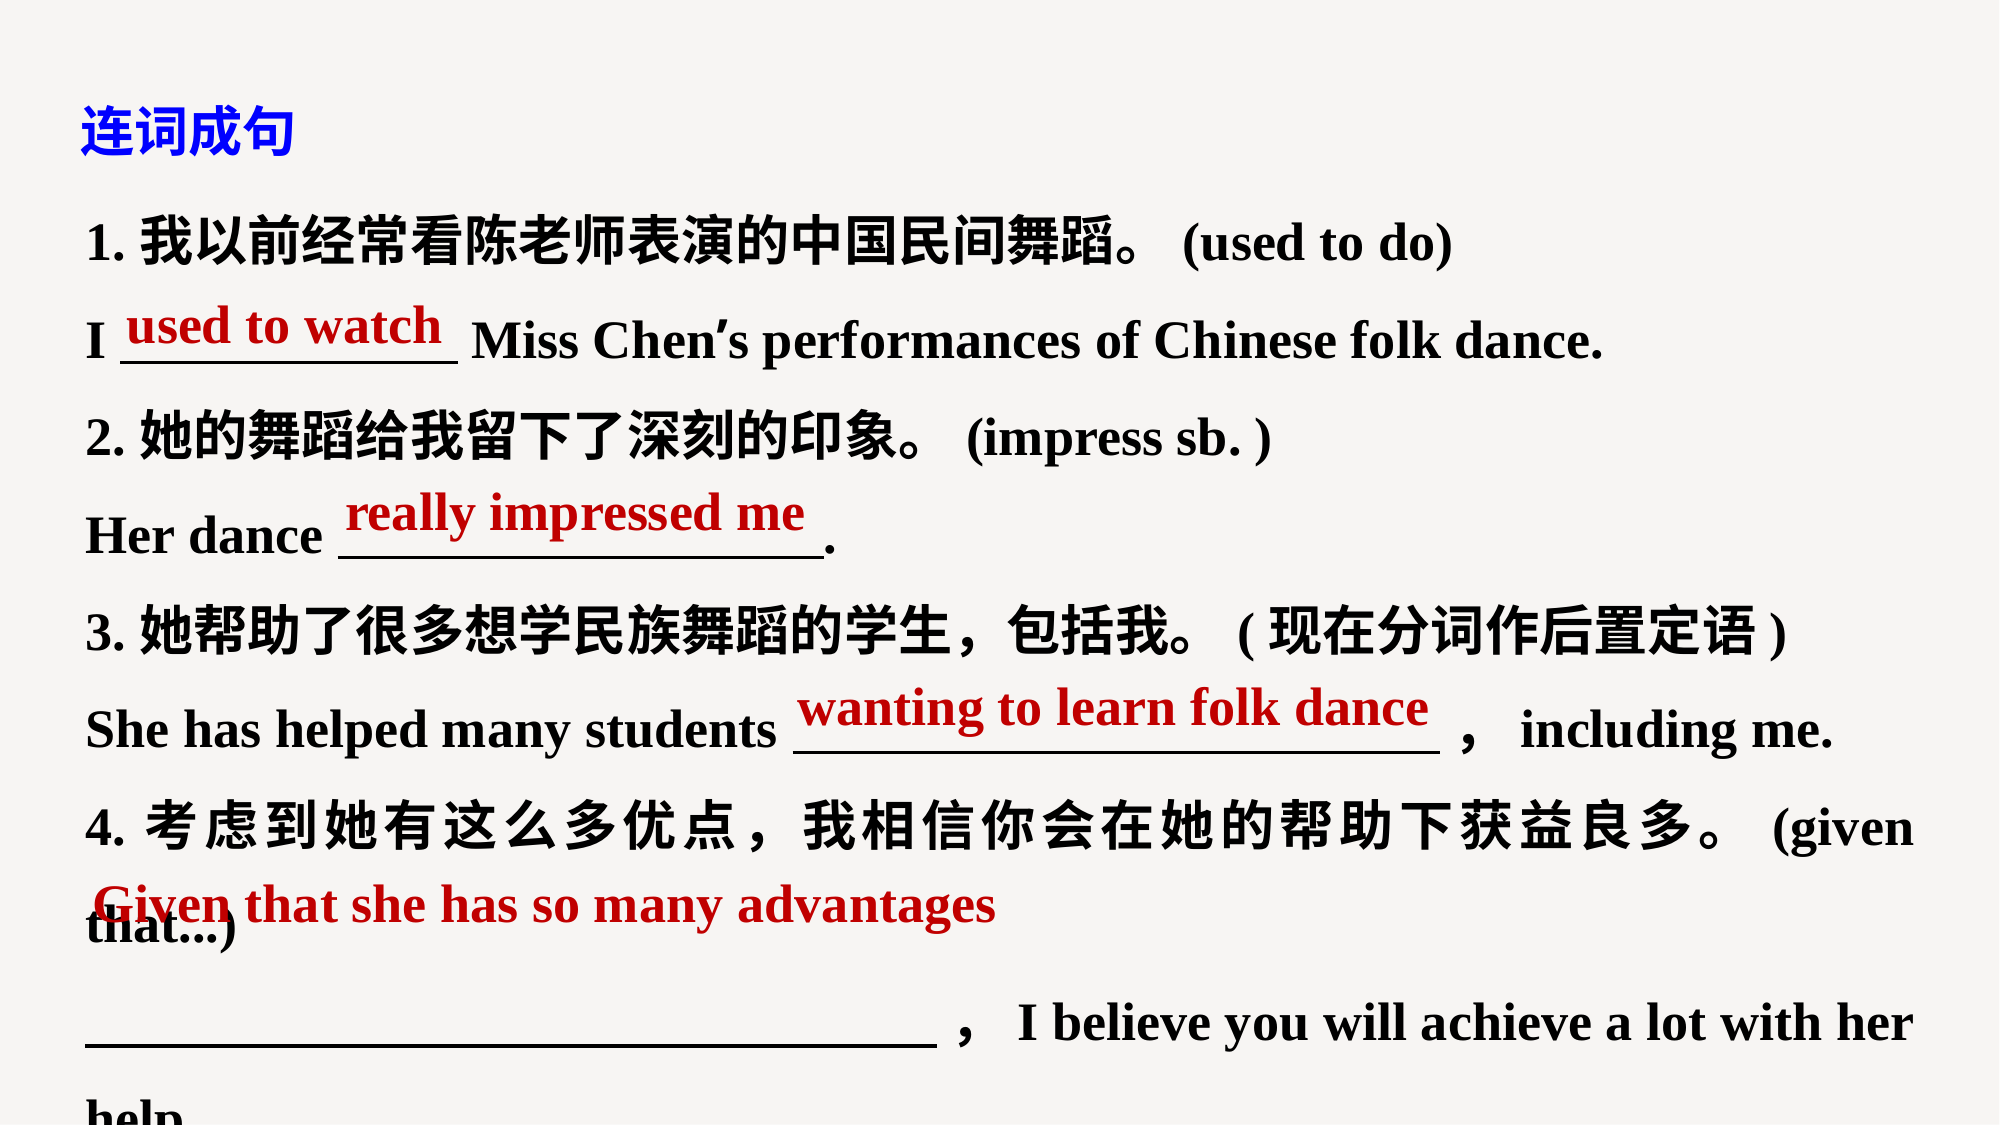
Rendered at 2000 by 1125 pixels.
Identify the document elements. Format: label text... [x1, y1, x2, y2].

text_box used to watch [112, 282, 459, 362]
text_box 1.我以前经常看陈老师表演的中国民间舞蹈。(used to do) I Miss Chen’s performances of Chinese folk dance. 2.她的舞蹈给我留下了深刻的印象。(impress sb. ) Her dance . 3.她帮助了很多想学民族舞蹈的学生，包括我。(现在分词作后置定语) She has helped many students ，including me. 4.考虑到她有这么多优点，我相信你会在她的帮助下获益良多。(given that...) ，I believe you will achieve a lot with her help. [65, 170, 1935, 1125]
text_box Given that she has so many advantages [77, 860, 1013, 941]
text_box really impressed me [330, 468, 822, 549]
text_box wanting to learn folk dance [782, 663, 1446, 744]
text_box 连词成句 [65, 57, 1968, 170]
